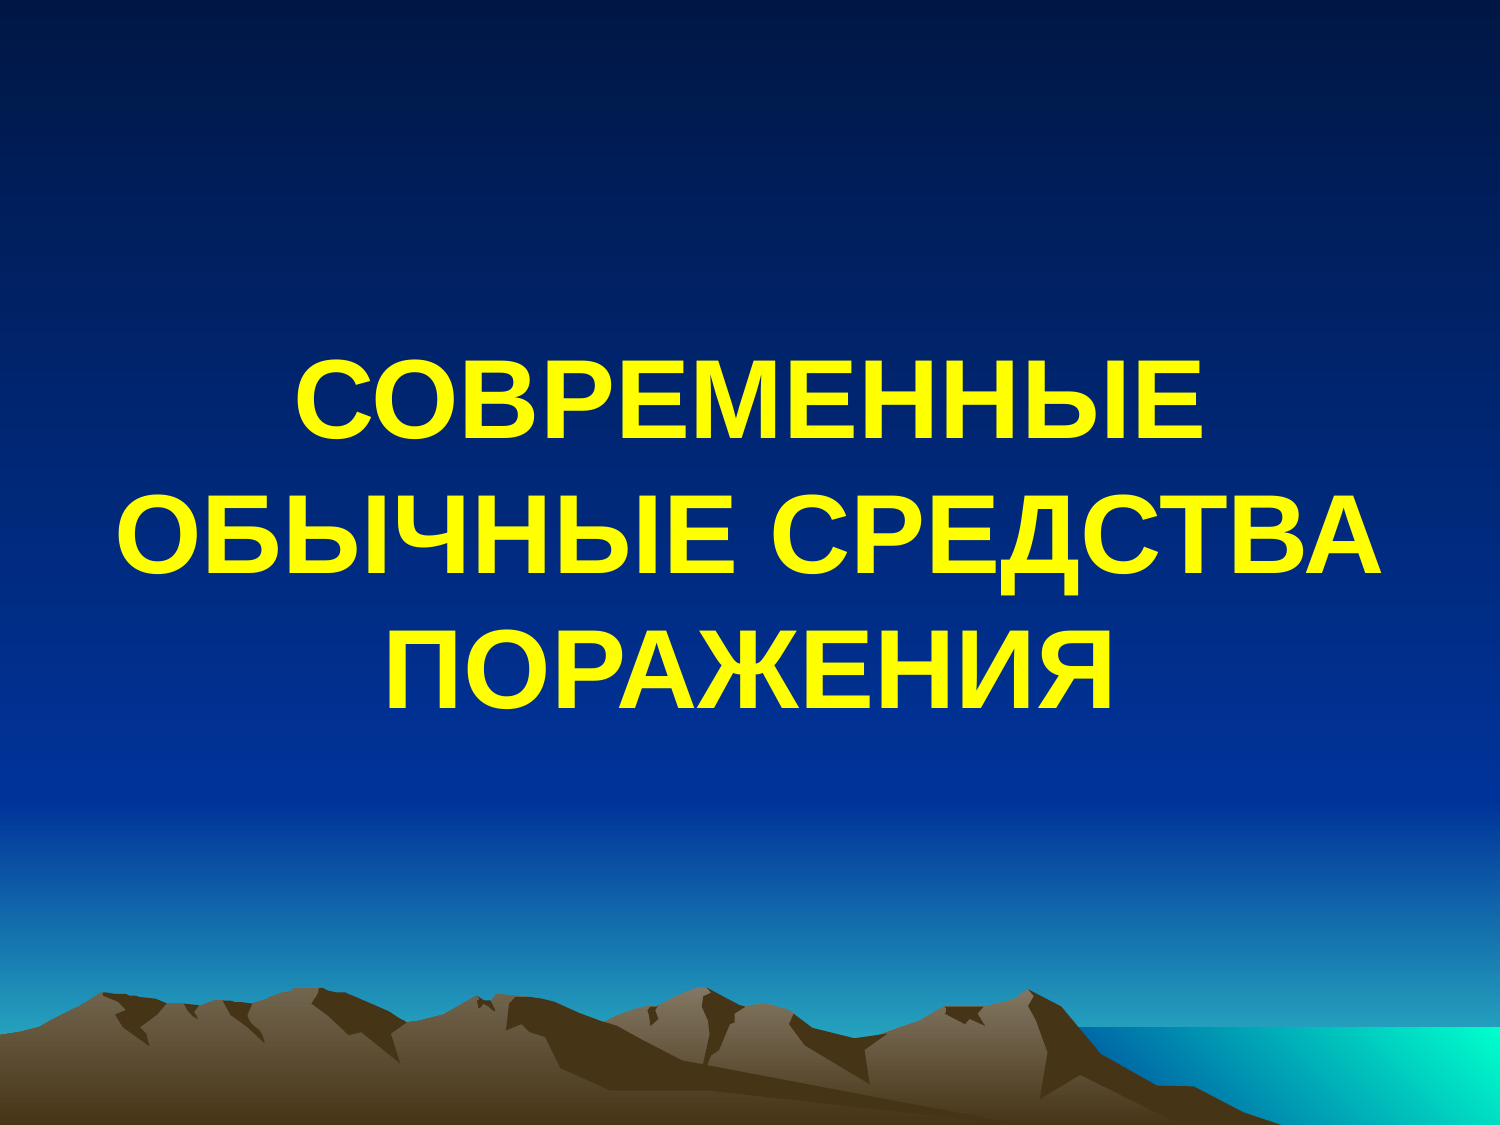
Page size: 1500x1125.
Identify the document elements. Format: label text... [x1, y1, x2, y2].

title СОВРЕМЕННЫЕ ОБЫЧНЫЕ СРЕДСТВА ПОРАЖЕНИЯ [74, 44, 1426, 1013]
